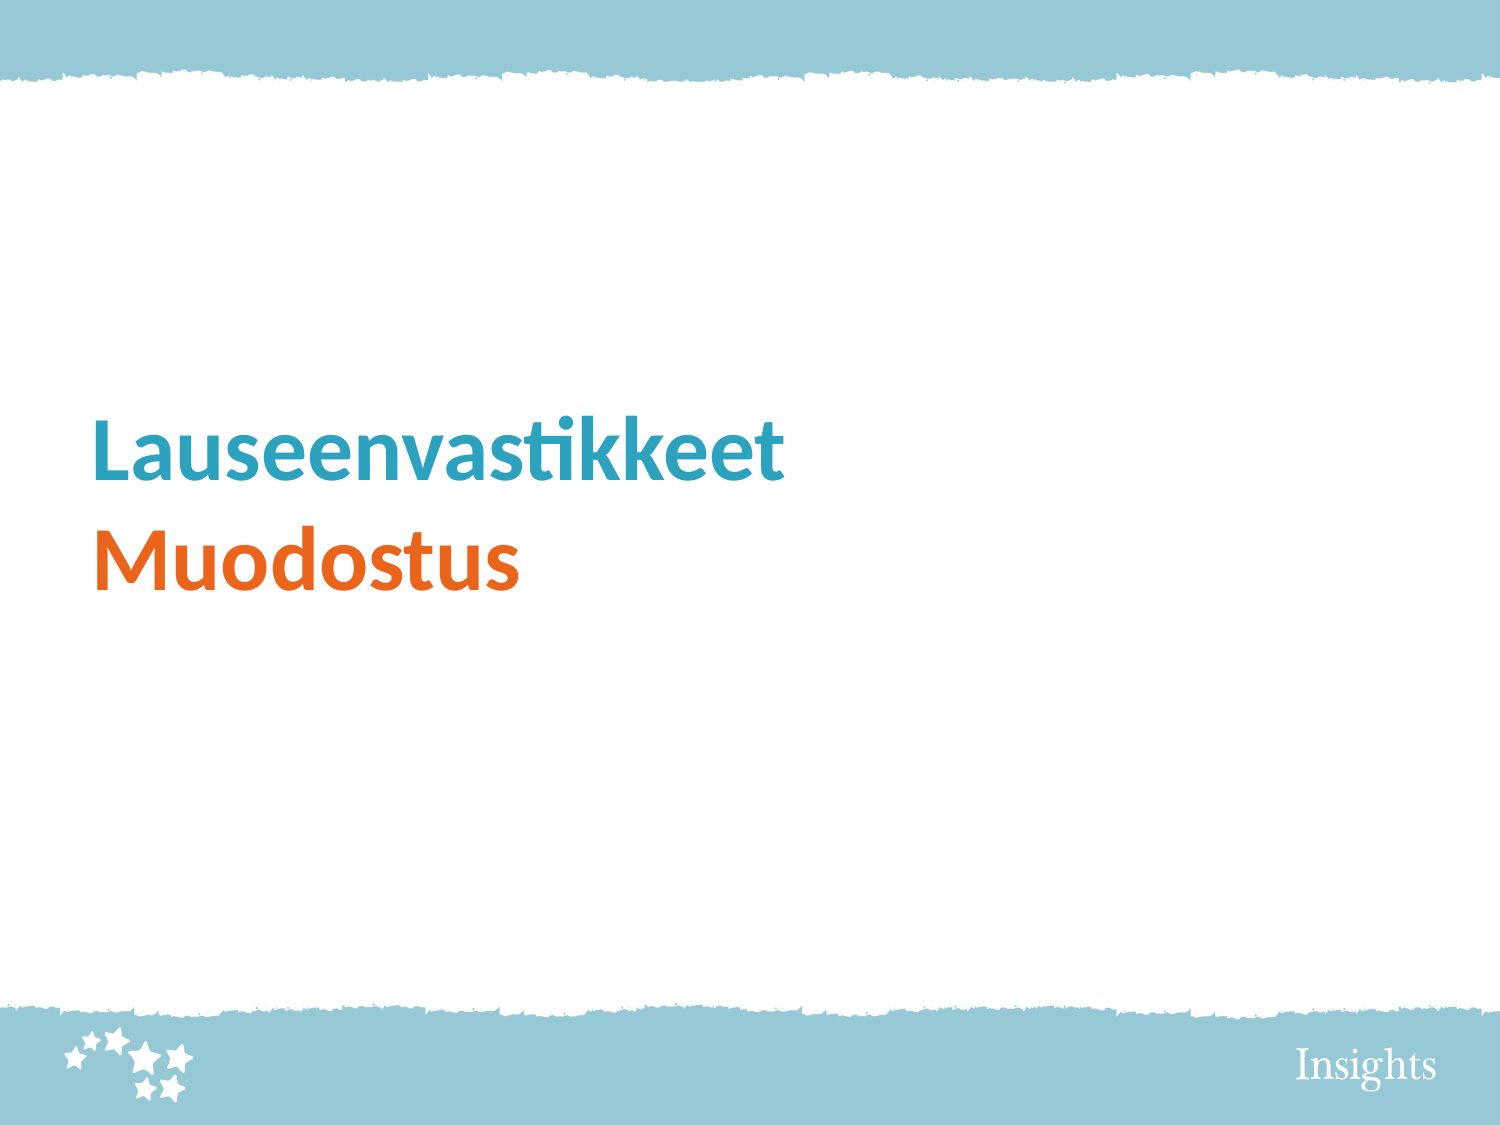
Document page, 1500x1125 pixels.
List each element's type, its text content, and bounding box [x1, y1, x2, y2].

text_box Lauseenvastikkeet Muodostus [76, 515, 1427, 703]
picture [0, 0, 1500, 1125]
